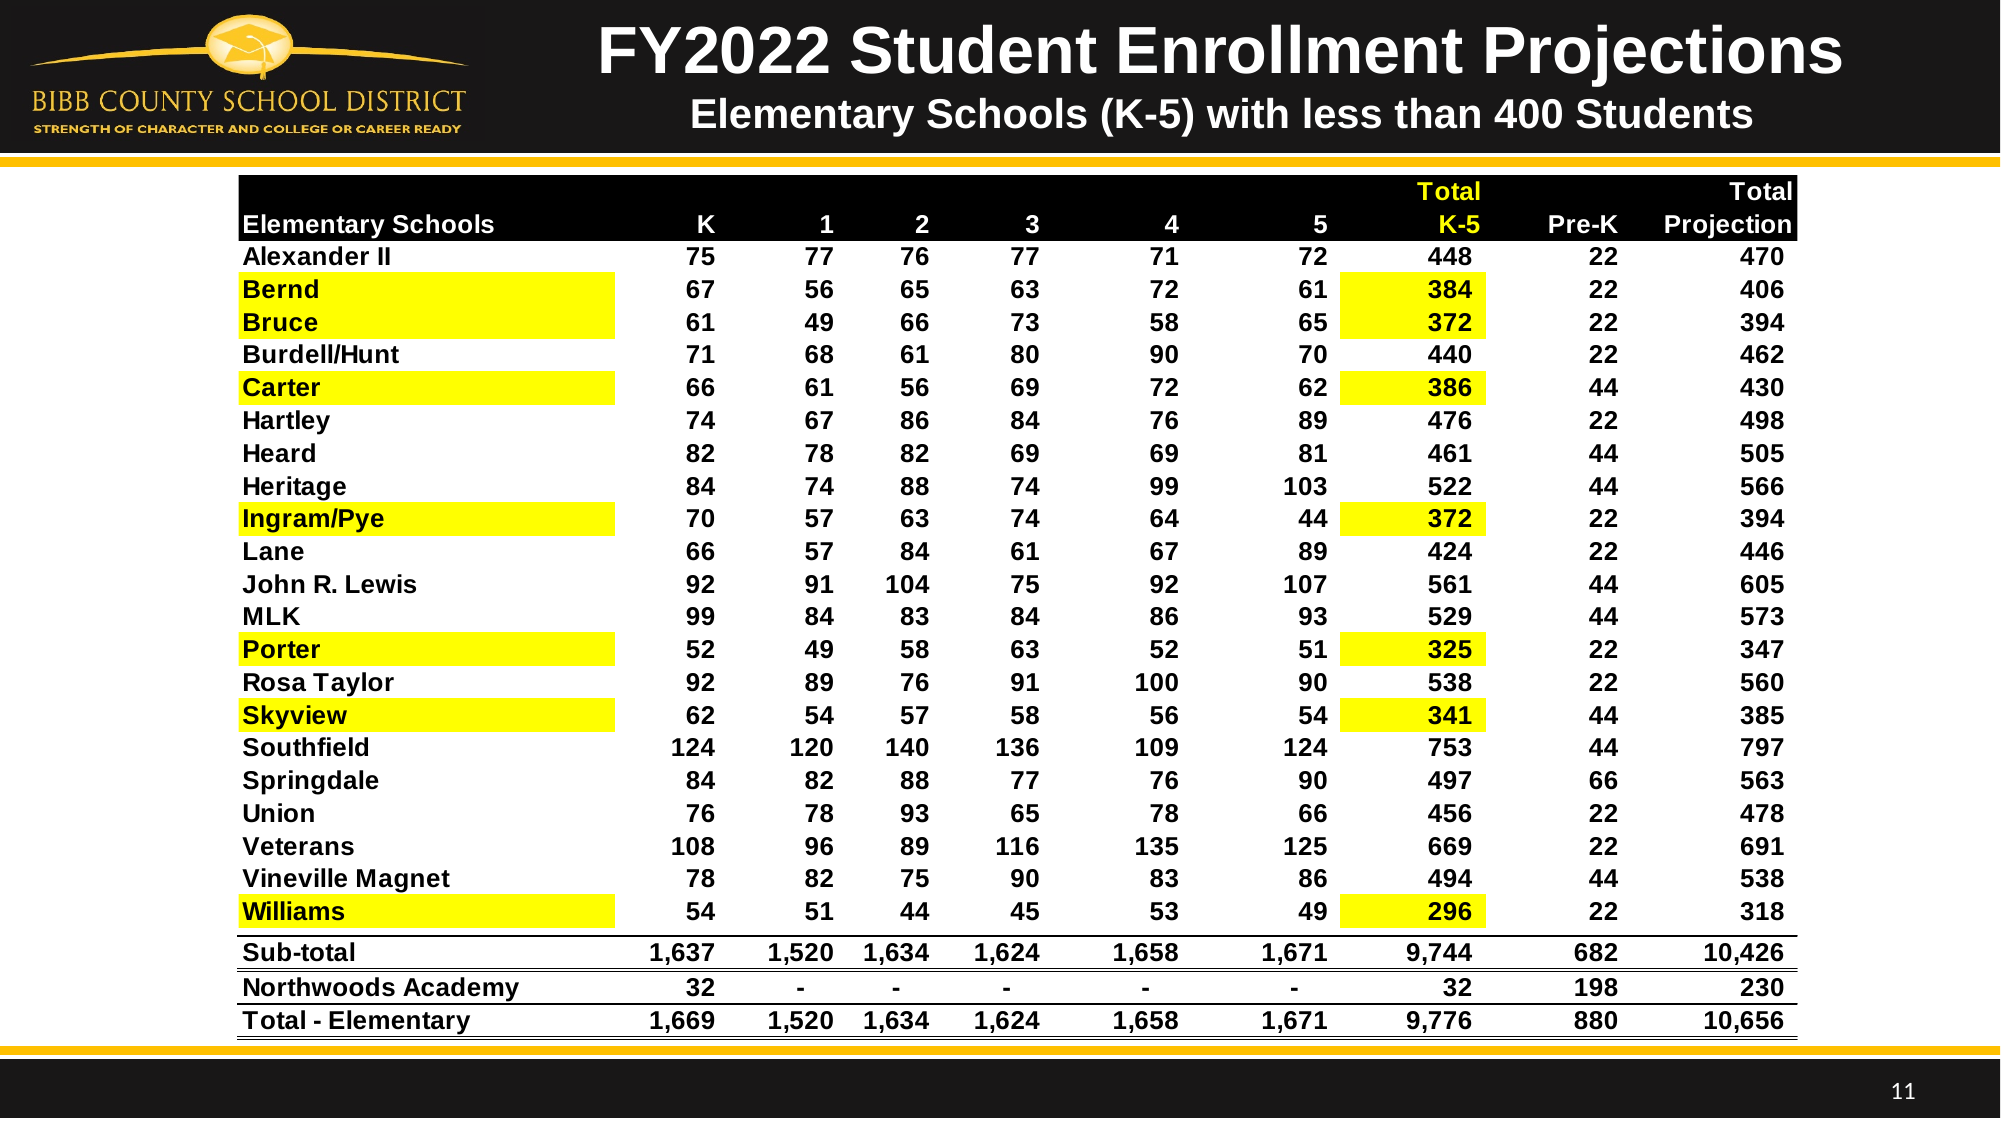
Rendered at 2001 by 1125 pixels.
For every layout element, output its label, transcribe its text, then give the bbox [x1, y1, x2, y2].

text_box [237, 174, 1799, 1043]
slide_number 11 [1480, 1059, 1931, 1120]
text_box FY2022 Student Enrollment Projections Elementary Schools (K-5) with less than 400 Students [484, 0, 1961, 155]
picture [11, 6, 484, 141]
